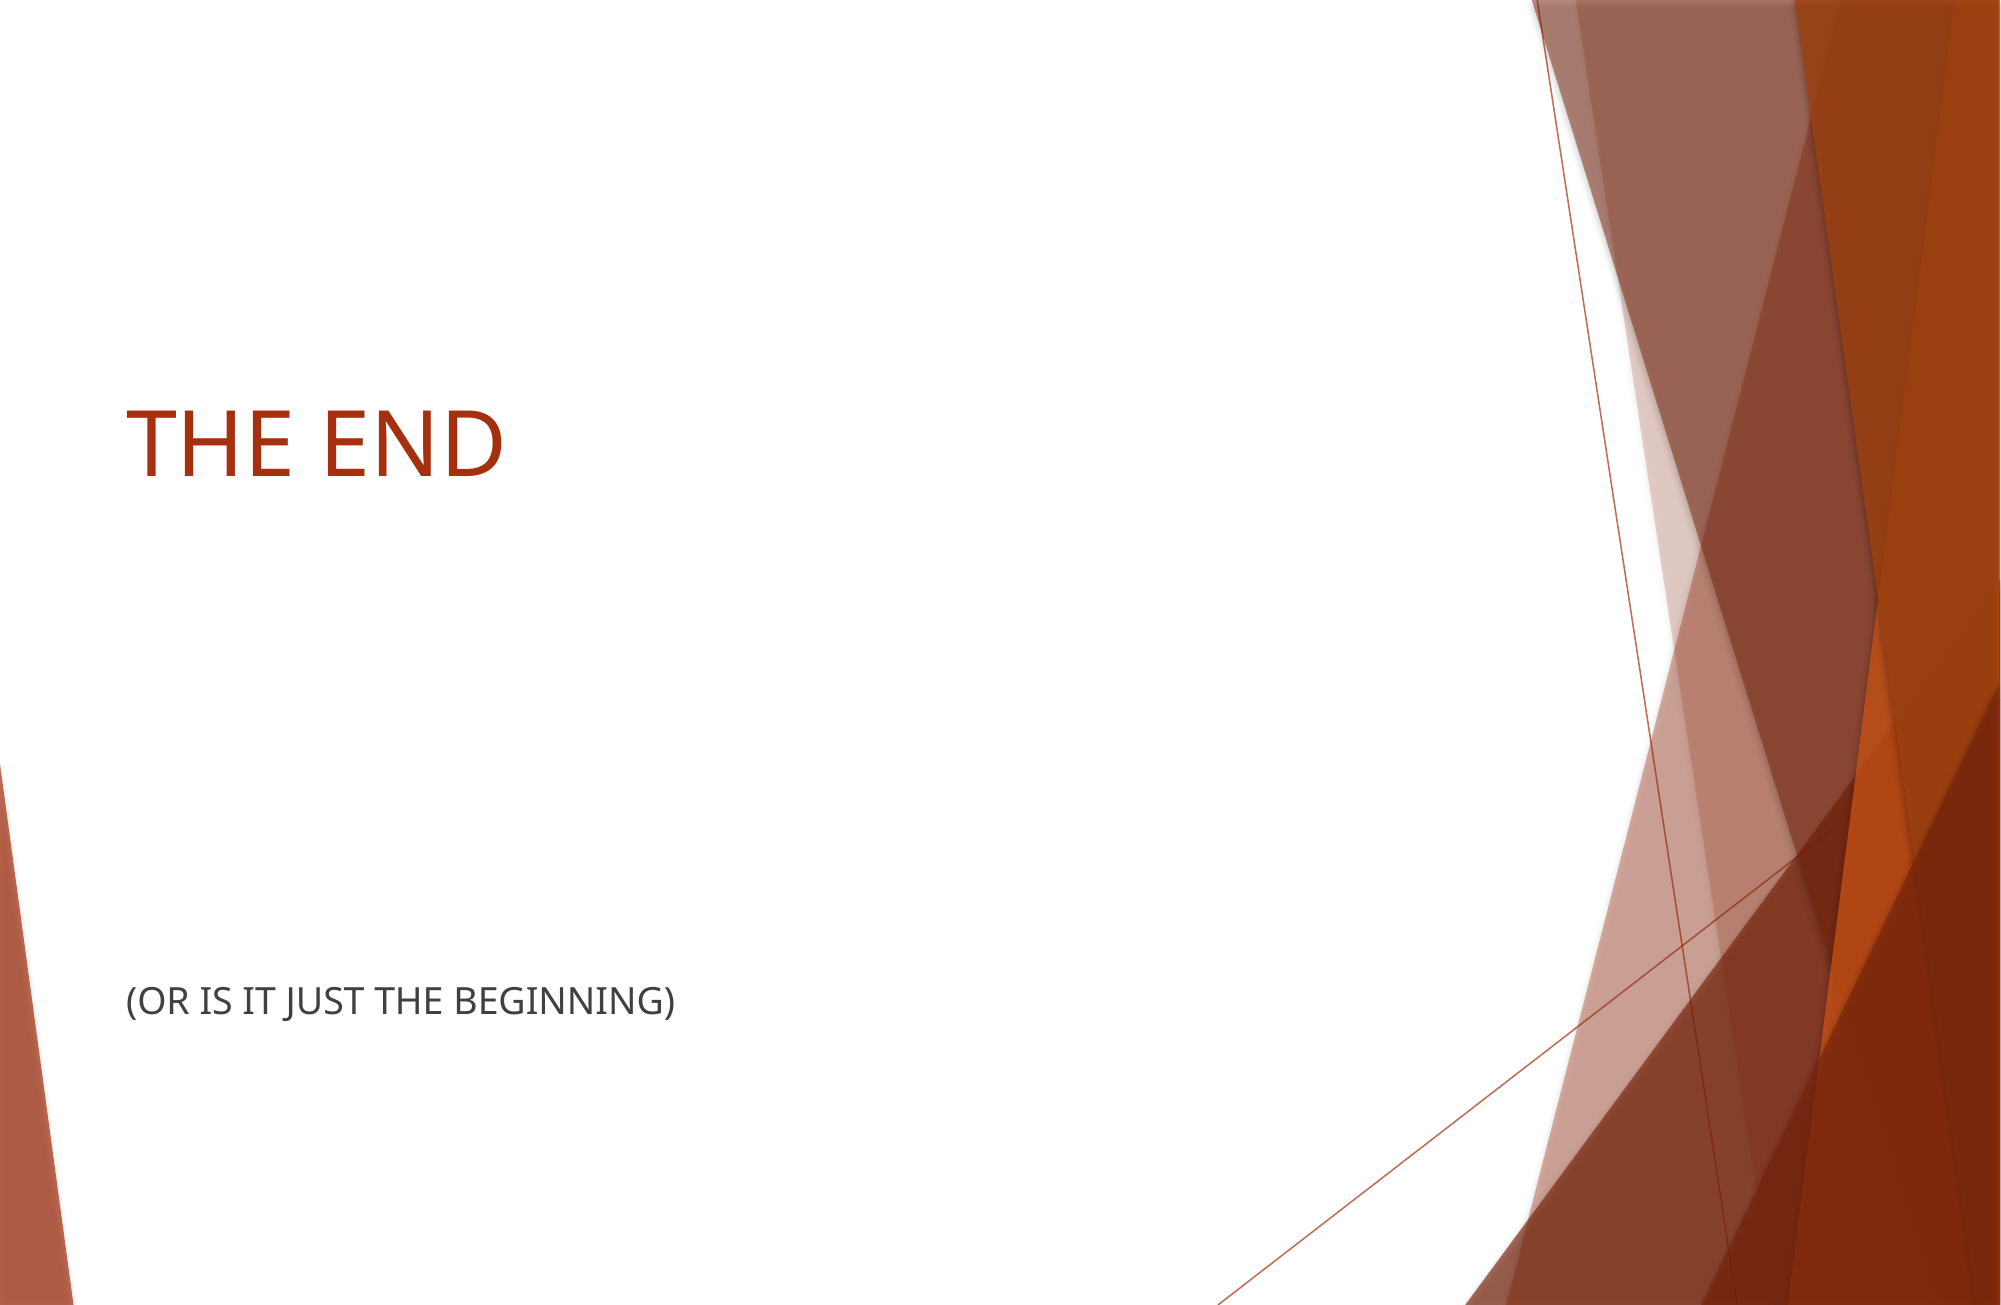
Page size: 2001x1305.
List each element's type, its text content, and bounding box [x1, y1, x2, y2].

list (OR IS IT JUST THE BEGINNING) [111, 850, 1522, 1150]
title THE END [111, 115, 1522, 764]
